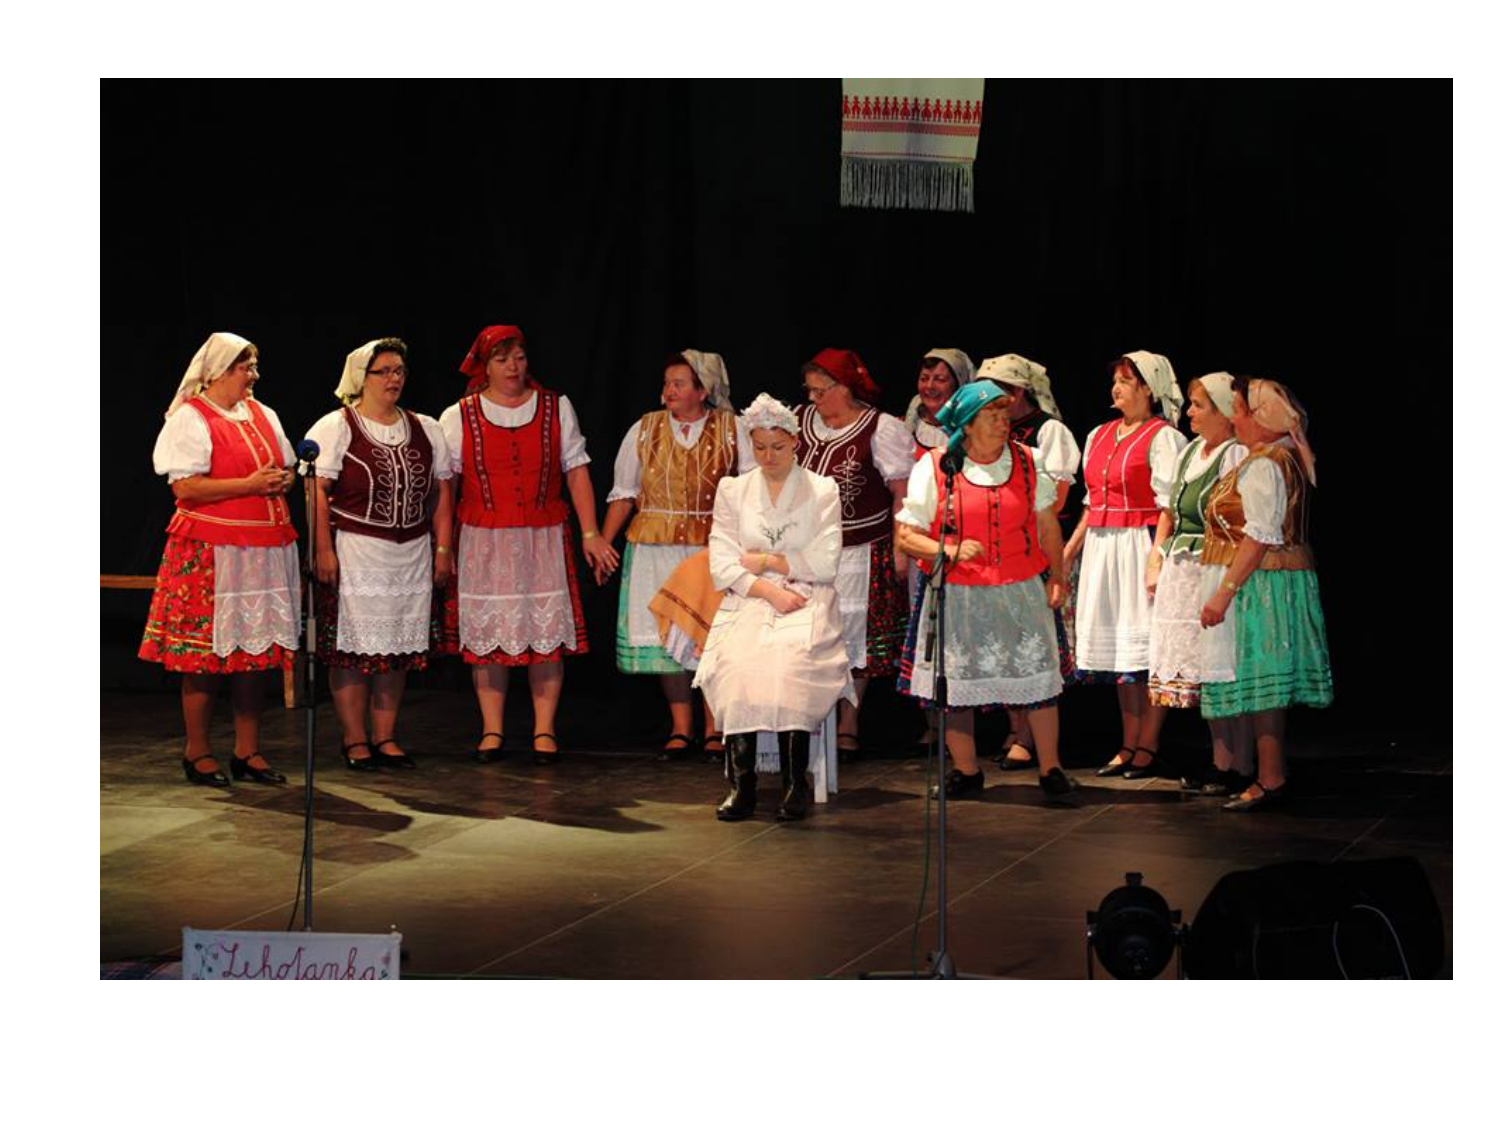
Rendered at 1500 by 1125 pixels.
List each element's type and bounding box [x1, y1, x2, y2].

picture [100, 77, 1453, 980]
